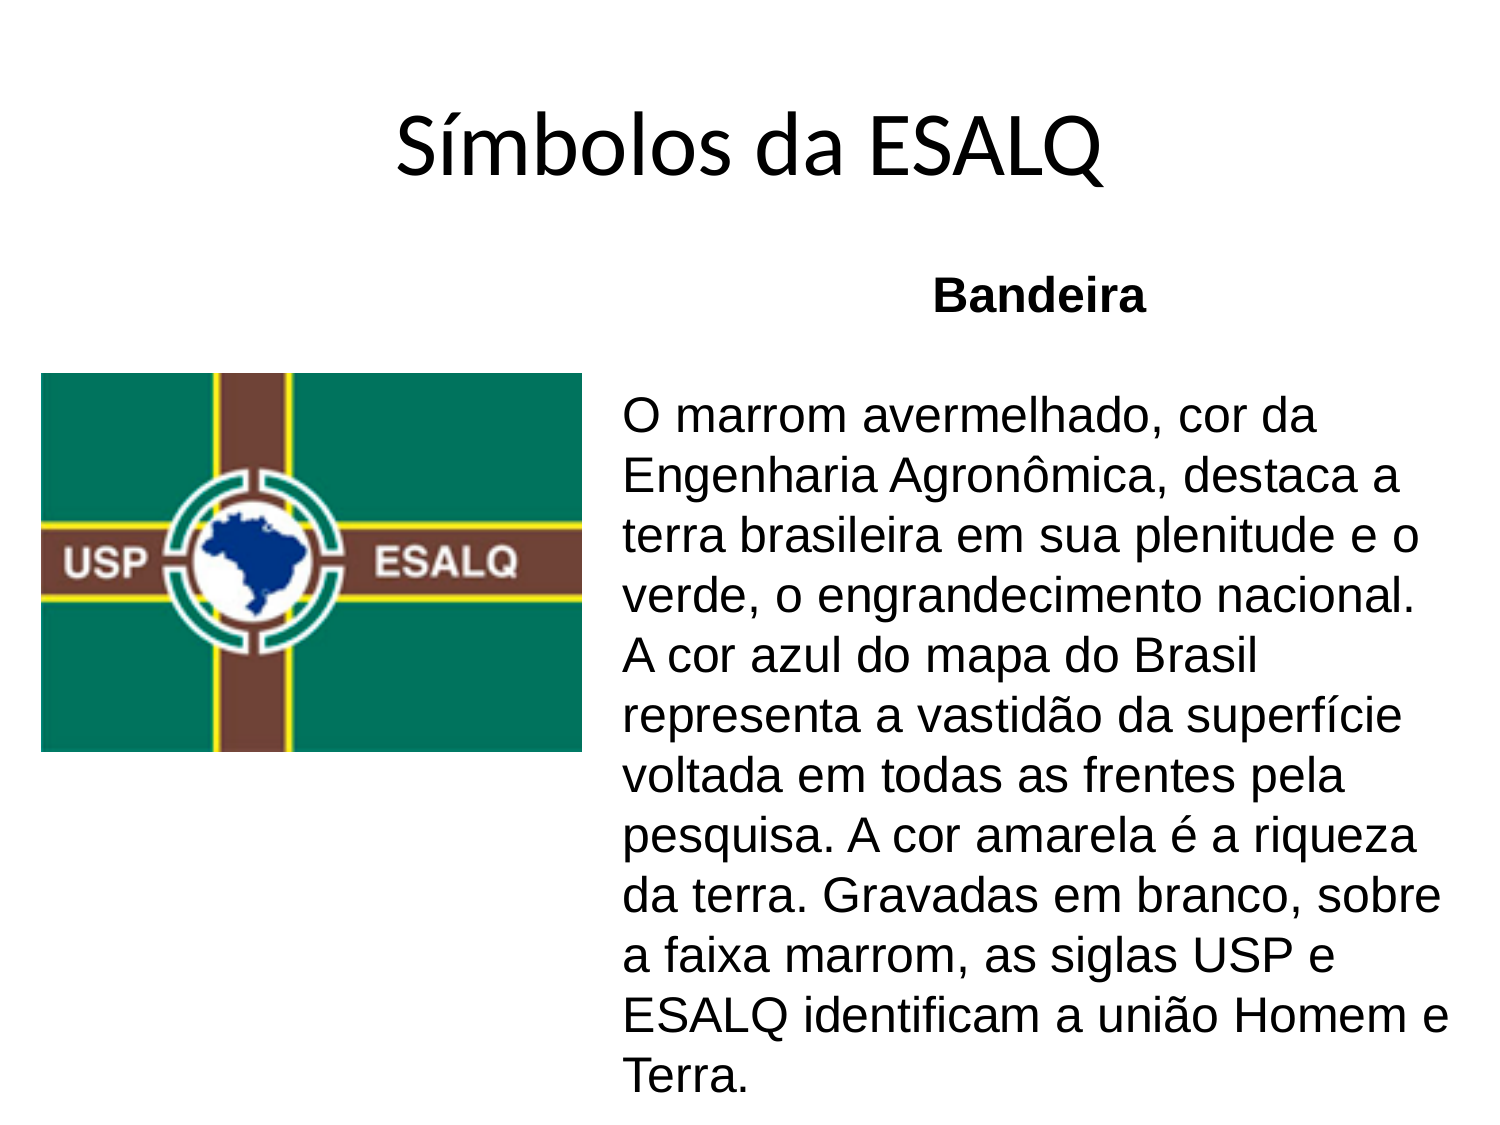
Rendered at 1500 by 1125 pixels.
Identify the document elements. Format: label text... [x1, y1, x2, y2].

title Símbolos da ESALQ [75, 45, 1425, 233]
picture [40, 373, 582, 752]
text_box Bandeira O marrom avermelhado, cor da Engenharia Agronômica, destaca a terra brasileira em sua plenitude e o verde, o engrandecimento nacional. A cor azul do mapa do Brasil representa a vastidão da superfície voltada em todas as frentes pela pesquisa. A cor amarela é a riqueza da terra. Gravadas em branco, sobre a faixa marrom, as siglas USP e ESALQ identificam a união Homem e Terra. [608, 255, 1471, 1111]
